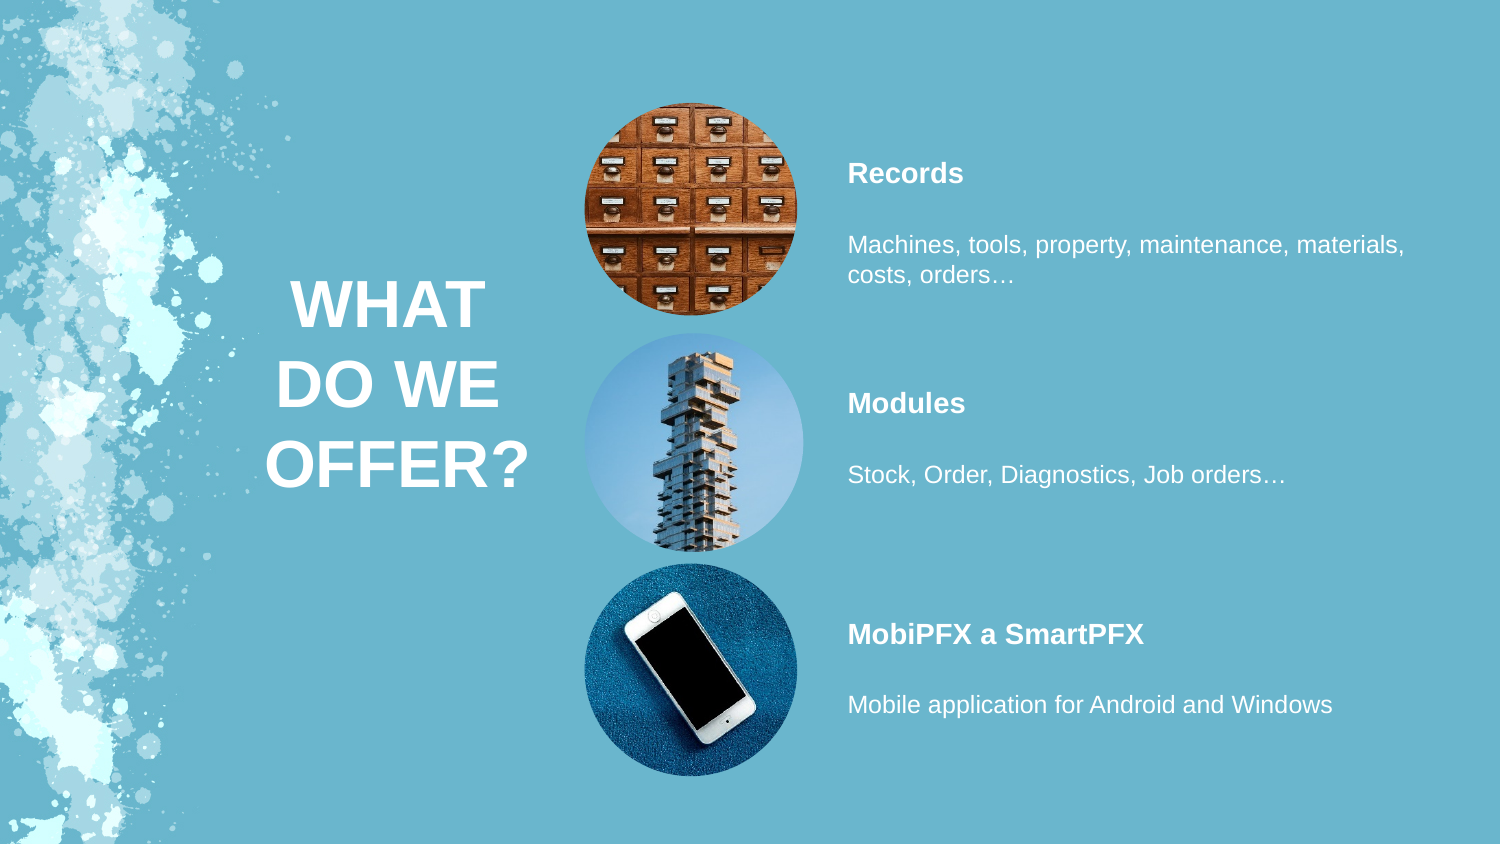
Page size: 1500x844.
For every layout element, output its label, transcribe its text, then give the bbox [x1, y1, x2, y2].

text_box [832, 612, 1436, 728]
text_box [832, 381, 1436, 498]
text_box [832, 151, 1436, 298]
text_box What DO we offer? [194, 228, 601, 533]
picture [0, 0, 1500, 844]
